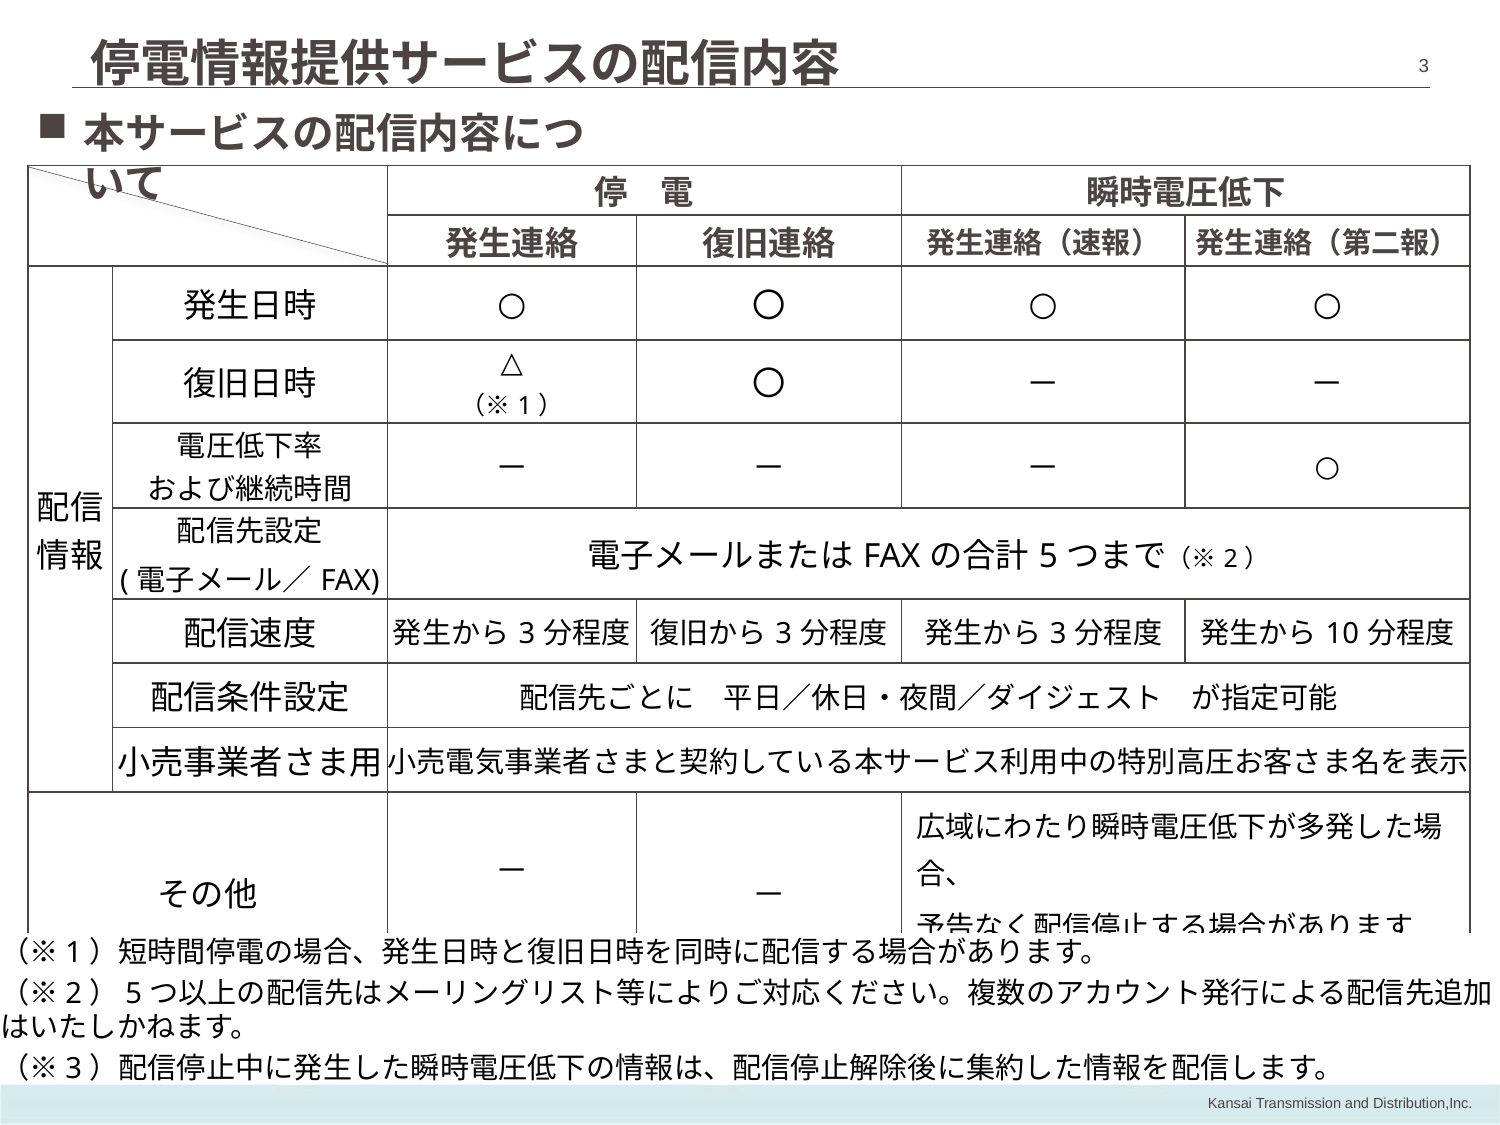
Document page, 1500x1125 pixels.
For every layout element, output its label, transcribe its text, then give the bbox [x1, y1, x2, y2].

table_cell ○ [1186, 424, 1469, 507]
table_cell － [1186, 341, 1469, 422]
table_cell － [388, 793, 636, 933]
table_cell 発生から3分程度 [902, 600, 1184, 662]
table_cell － [637, 793, 901, 933]
table_cell 配信情報 [29, 271, 112, 791]
table_cell 発生から10分程度 [1186, 600, 1469, 662]
table_cell 配信条件設定 [113, 664, 387, 727]
table_cell － [902, 341, 1184, 422]
text_box 本サービスの配信内容について [36, 106, 617, 207]
table_cell ○ [388, 267, 636, 339]
table_cell 発生連絡 [393, 216, 636, 265]
table_cell － [637, 424, 901, 507]
picture [0, 1085, 1500, 1125]
text_box （※1）短時間停電の場合、発生日時と復旧日時を同時に配信する場合があります。 （※2）5つ以上の配信先はメーリングリスト等によりご対応ください。複数のアカウント発行による配信先追加はいたしかねます。 （※3）配信停止中に発生した瞬時電圧低下の情報は、配信停止解除後に集約した情報を配信します。 [0, 933, 1500, 1085]
table_cell 復旧連絡 [637, 216, 901, 265]
table_header 停 電 [393, 166, 901, 214]
table_cell 広域にわたり瞬時電圧低下が多発した場合、 予告なく配信停止する場合があります（※3） [902, 793, 1469, 933]
table_cell 〇 [637, 341, 901, 422]
table_cell ○ [1186, 267, 1469, 339]
table_cell その他 [29, 793, 387, 933]
table_cell 配信先設定 (電子メール／FAX) [113, 509, 387, 598]
table_cell 〇 [637, 267, 901, 339]
table_header 瞬時電圧低下 [902, 166, 1469, 214]
table_cell 復旧から3分程度 [637, 600, 901, 662]
table_cell 電子メールまたはFAXの合計5つまで（※2） [388, 509, 1469, 598]
table_cell 小売事業者さま用 [113, 728, 387, 791]
table_cell － [902, 424, 1184, 507]
table_cell 復旧日時 [113, 341, 387, 422]
table_cell － [388, 424, 636, 507]
text_box 停電情報提供サービスの配信内容 [75, 36, 1351, 87]
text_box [27, 166, 389, 265]
table_cell 電圧低下率 および継続時間 [113, 424, 387, 507]
table_cell 配信先ごとに 平日／休日・夜間／ダイジェスト が指定可能 [388, 664, 1469, 727]
table_cell 発生連絡（速報） [902, 216, 1184, 265]
table_cell 配信速度 [113, 600, 387, 662]
table_cell 発生から3分程度 [388, 600, 636, 662]
table_cell △ （※1） [388, 341, 636, 422]
table_cell ○ [902, 267, 1184, 339]
table_cell 小売電気事業者さまと契約している本サービス利用中の特別高圧お客さま名を表示 [388, 728, 1469, 791]
table_cell 発生日時 [113, 271, 387, 339]
table_cell 発生連絡（第二報） [1186, 216, 1469, 265]
